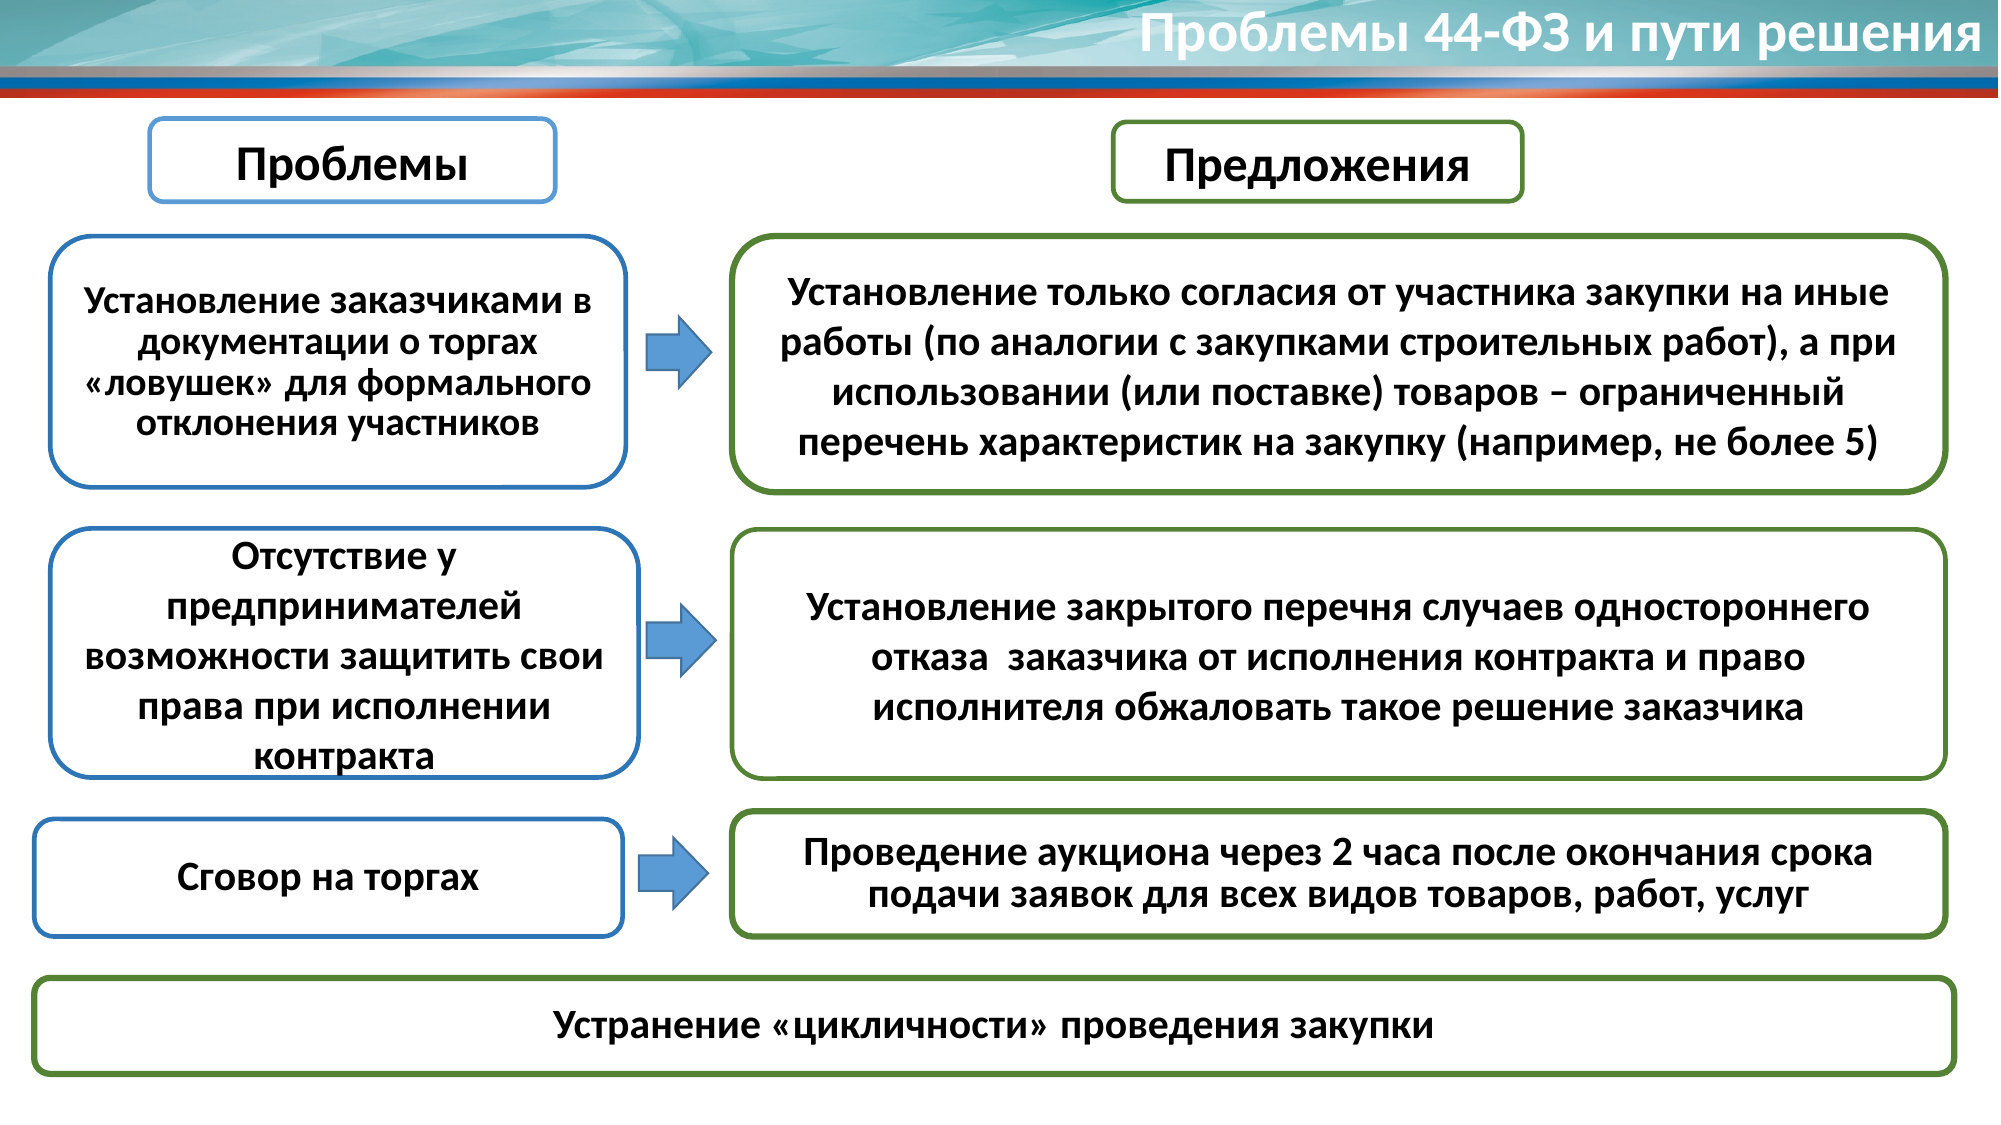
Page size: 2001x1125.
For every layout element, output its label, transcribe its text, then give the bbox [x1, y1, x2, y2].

text_box Установление только согласия от участника закупки на иные работы (по аналогии с закупками строительных работ), а при использовании (или поставке) товаров – ограниченный перечень характеристик на закупку (например, не более 5) [731, 235, 1947, 494]
text_box [645, 314, 713, 391]
text_box [645, 602, 718, 679]
text_box Устранение «цикличности» проведения закупки [33, 976, 1956, 1075]
text_box Установление закрытого перечня случаев одностороннего отказа заказчика от исполнения контракта и право исполнителя обжаловать такое решение заказчика [731, 528, 1947, 780]
text_box Проведение аукциона через 2 часа после окончания срока подачи заявок для всех видов товаров, работ, услуг [731, 810, 1947, 938]
text_box Установление заказчиками в документации о торгах «ловушек» для формального отклонения участников [49, 235, 627, 489]
text_box Предложения [1112, 120, 1524, 203]
picture [0, 0, 1998, 98]
text_box Отсутствие у предпринимателей возможности защитить свои права при исполнении контракта [49, 527, 640, 779]
text_box Сговор на торгах [33, 817, 624, 938]
text_box Проблемы [148, 117, 557, 203]
text_box [637, 835, 710, 912]
